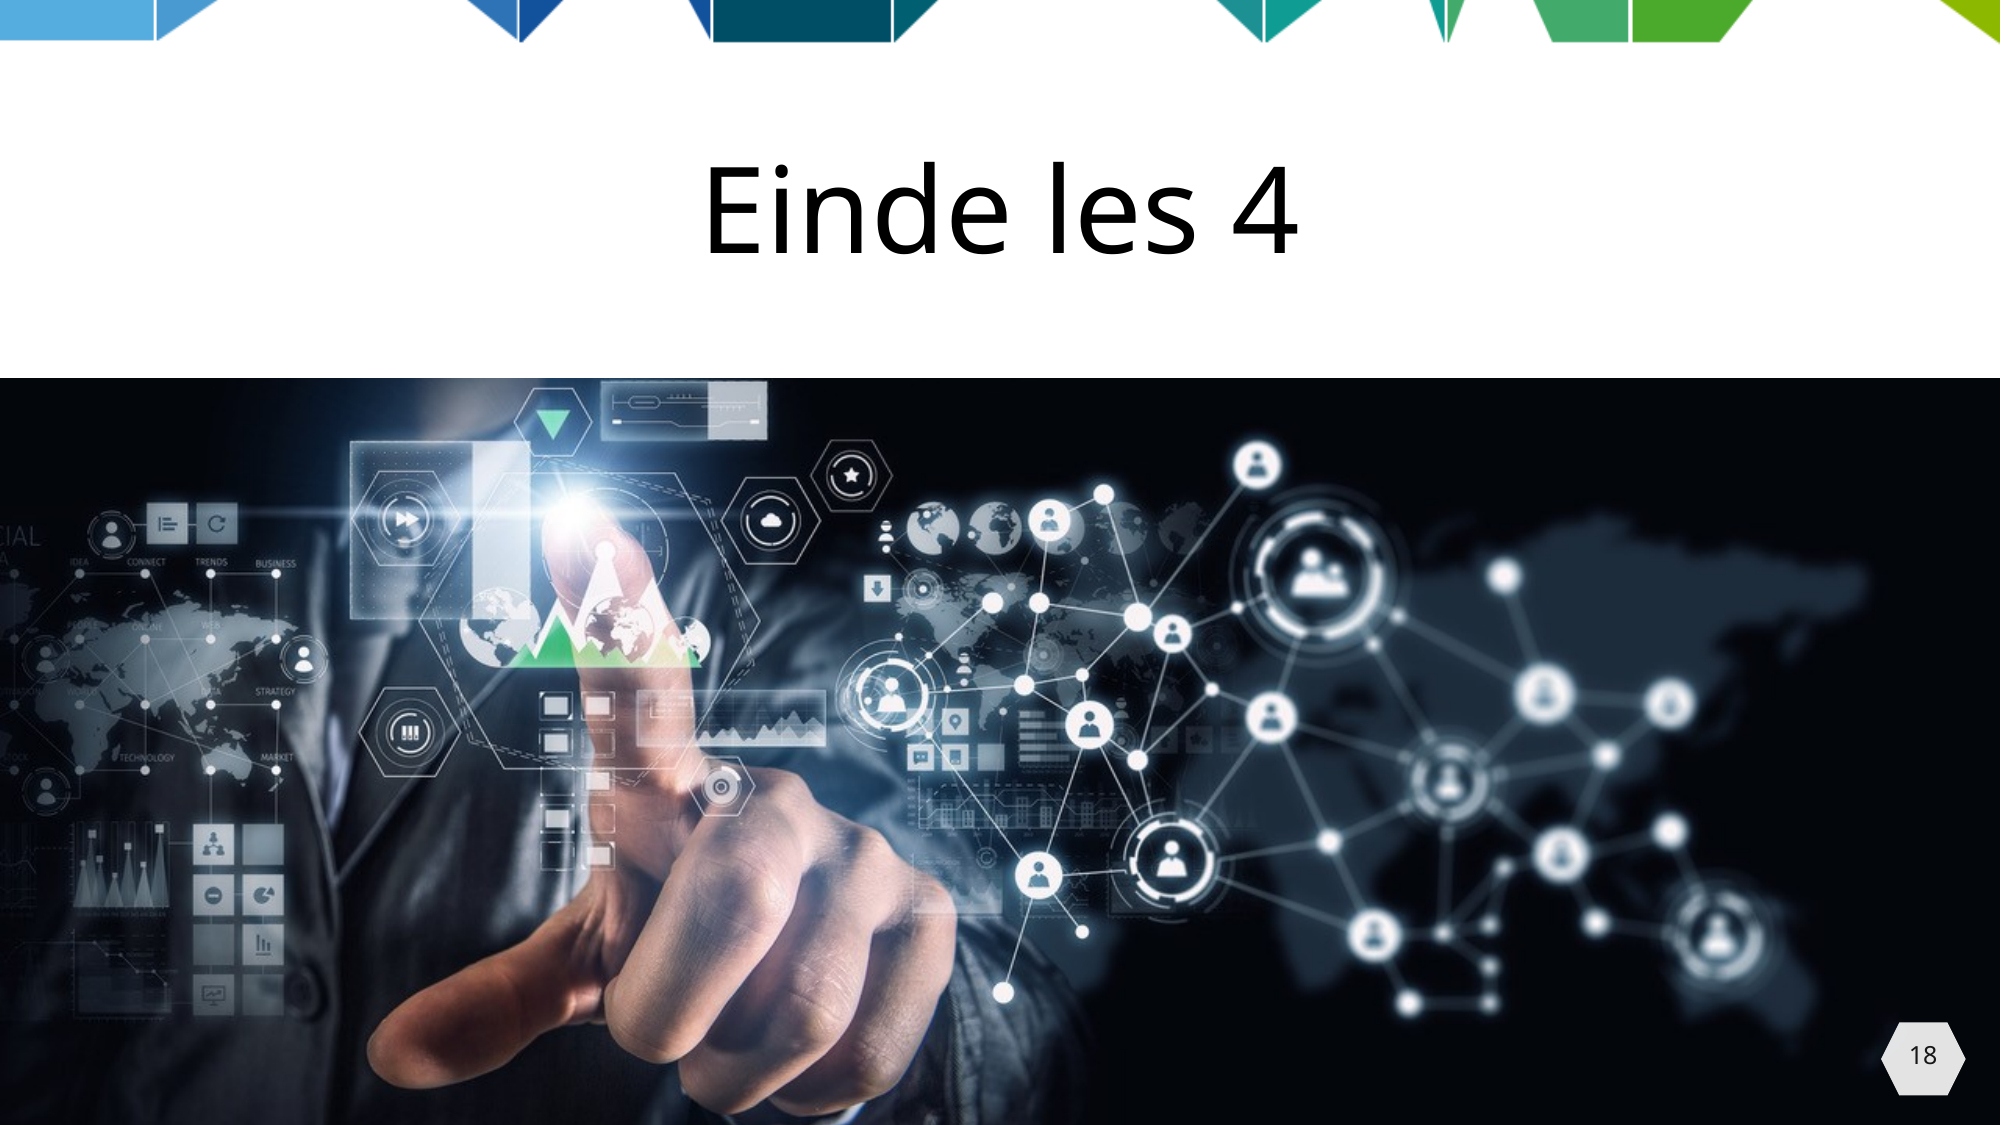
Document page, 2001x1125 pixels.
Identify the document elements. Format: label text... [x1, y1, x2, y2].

title Einde les 4 [40, 141, 1960, 287]
picture [0, 378, 2000, 1125]
slide_number 18 [1884, 1026, 1962, 1087]
picture [0, 0, 2000, 50]
